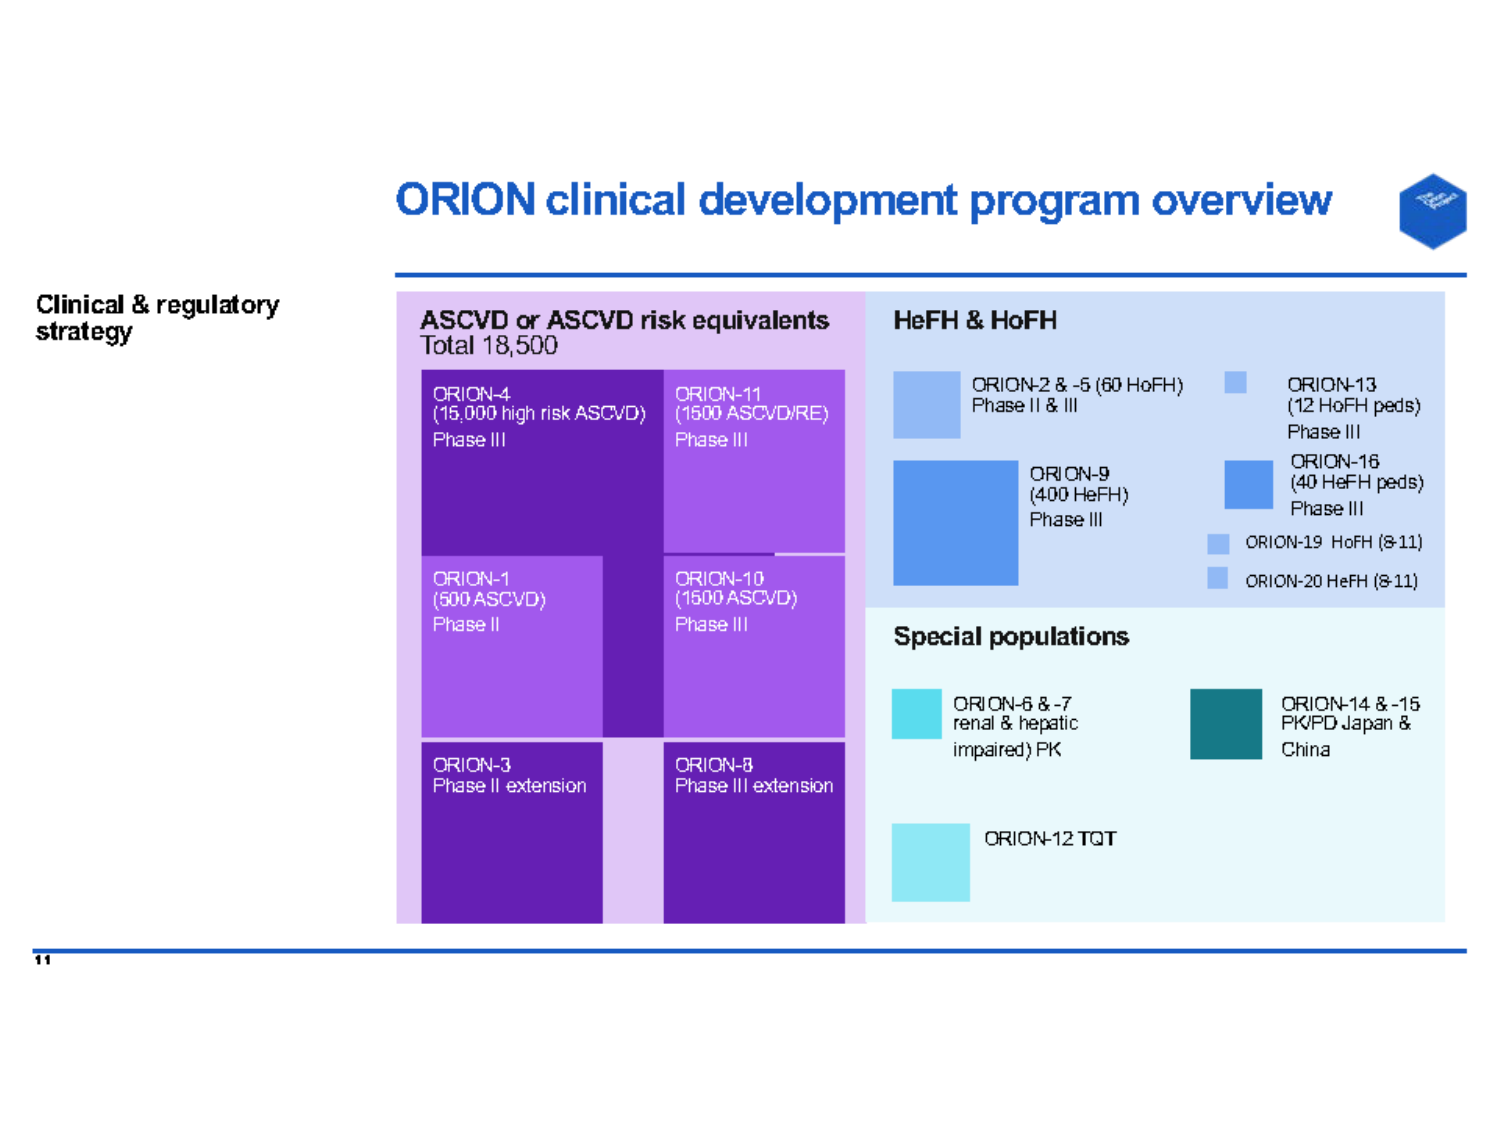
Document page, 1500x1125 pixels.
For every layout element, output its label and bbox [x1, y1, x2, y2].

picture [0, 140, 1500, 985]
